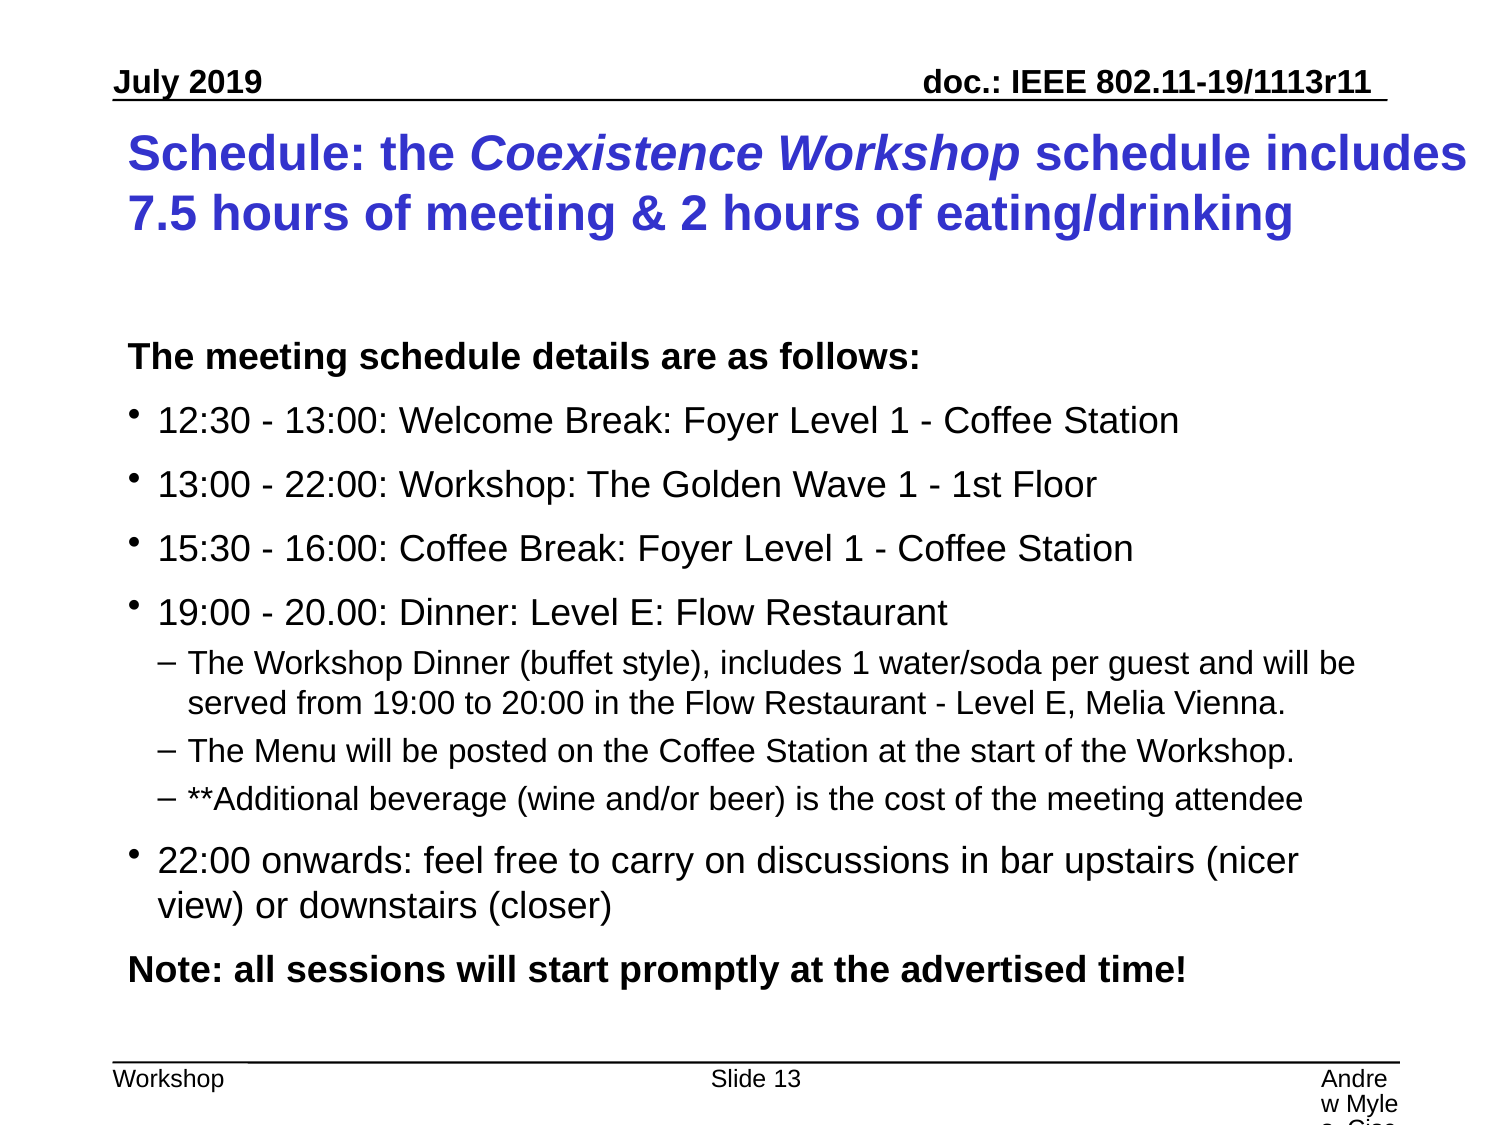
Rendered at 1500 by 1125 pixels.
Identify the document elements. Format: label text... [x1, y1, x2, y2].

list The meeting schedule details are as follows: 12:30 - 13:00: Welcome Break: Foyer Level 1 - Coffee Station 13:00 - 22:00: Workshop: The Golden Wave 1 - 1st Floor 15:30 - 16:00: Coffee Break: Foyer Level 1 - Coffee Station 19:00 - 20.00: Dinner: Level E: Flow Restaurant The Workshop Dinner (buffet style), includes 1 water/soda per guest and will be served from 19:00 to 20:00 in the Flow Restaurant - Level E, Melia Vienna. The Menu will be posted on the Coffee Station at the start of the Workshop. **Additional beverage (wine and/or beer) is the cost of the meeting attendee 22:00 onwards: feel free to carry on discussions in bar upstairs (nicer view) or downstairs (closer) Note: all sessions will start promptly at the advertised time! [112, 324, 1388, 1000]
title Schedule: the Coexistence Workshop schedule includes 7.5 hours of meeting & 2 hours of eating/drinking [112, 112, 1500, 288]
footer Andrew Myles, Cisco [1320, 1061, 1402, 1093]
slide_number Slide 13 [709, 1061, 803, 1093]
